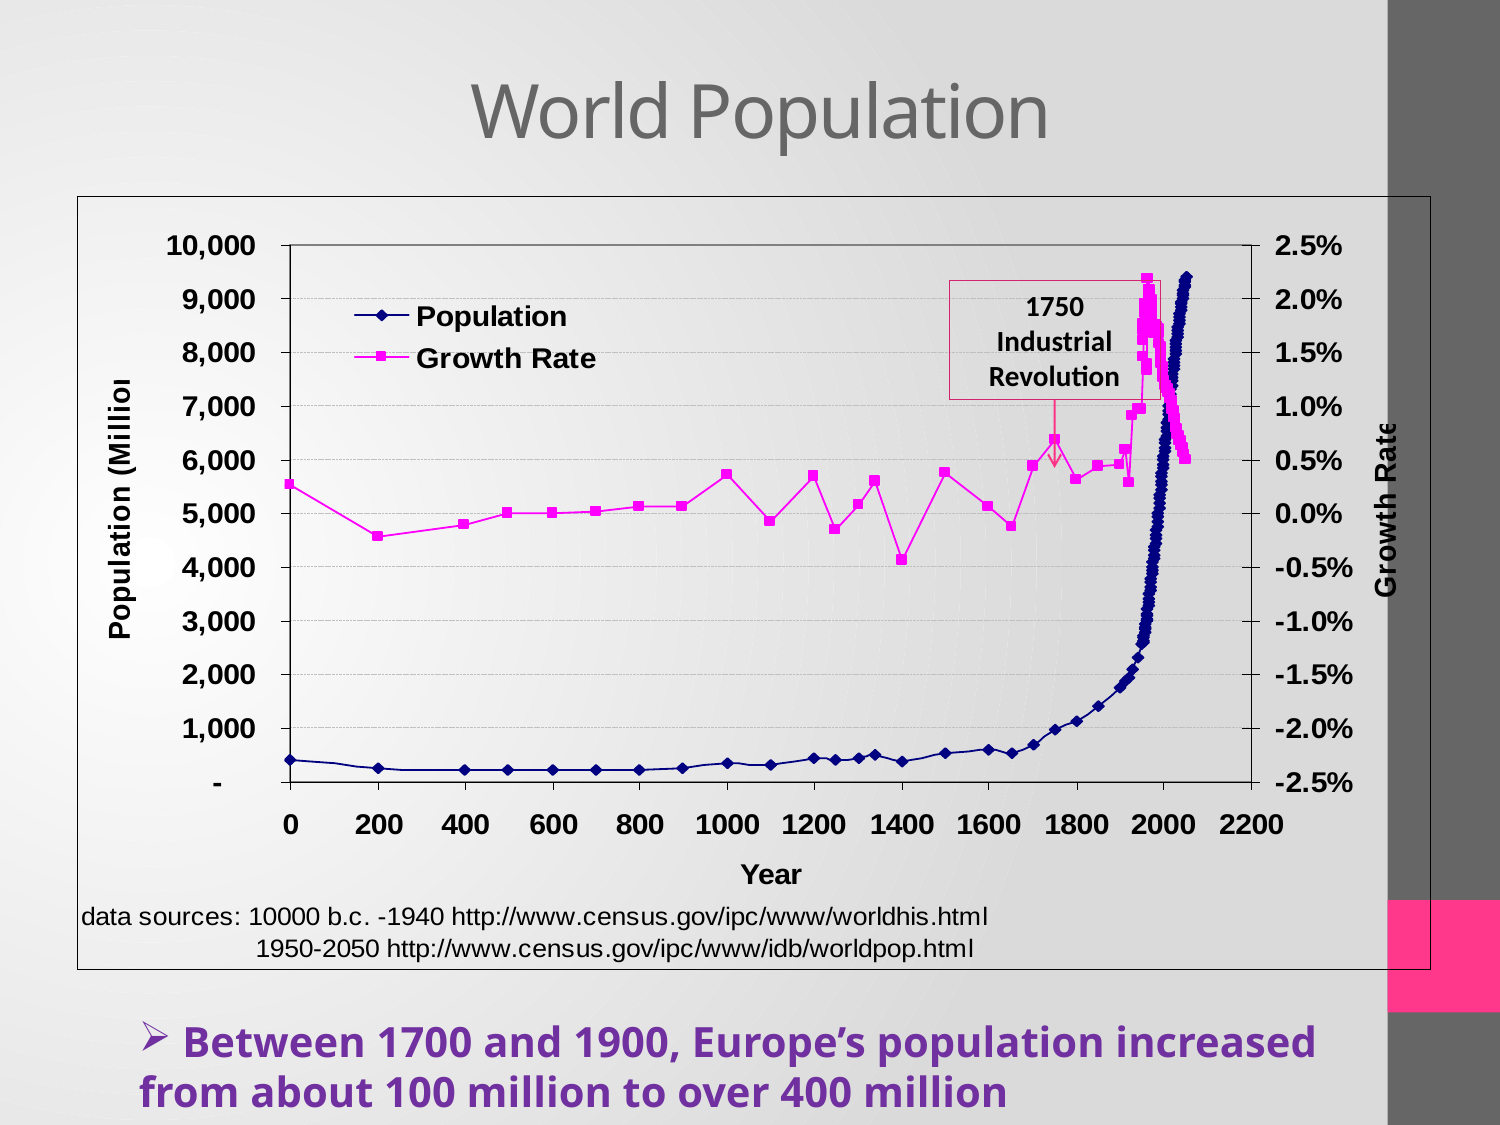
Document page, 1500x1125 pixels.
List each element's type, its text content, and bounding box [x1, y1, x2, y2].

text_box Between 1700 and 1900, Europe’s population increased from about 100 million to over 400 million [123, 1008, 1413, 1124]
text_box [948, 279, 1161, 469]
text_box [64, 183, 1445, 982]
title World Population [123, 42, 1399, 174]
